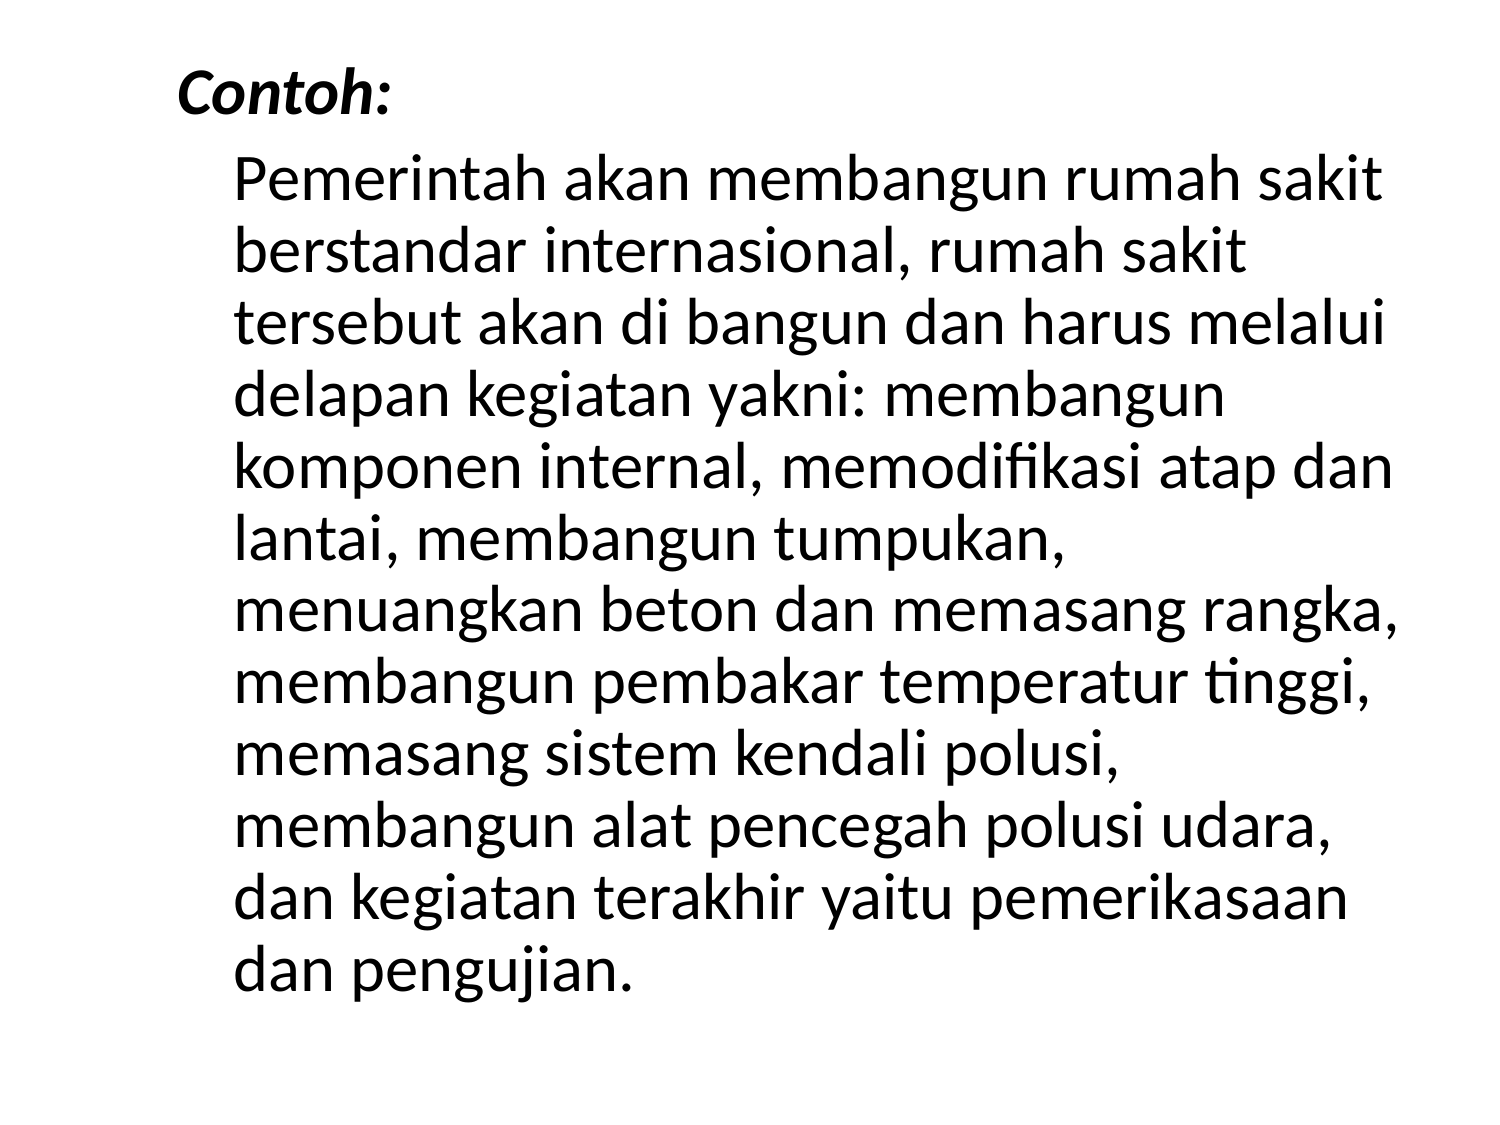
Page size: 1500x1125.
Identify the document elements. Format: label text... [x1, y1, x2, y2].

list Contoh: Pemerintah akan membangun rumah sakit berstandar internasional, rumah sakit tersebut akan di bangun dan harus melalui delapan kegiatan yakni: membangun komponen internal, memodifikasi atap dan lantai, membangun tumpukan, menuangkan beton dan memasang rangka, membangun pembakar temperatur tinggi, memasang sistem kendali polusi, membangun alat pencegah polusi udara, dan kegiatan terakhir yaitu pemerikasaan dan pengujian. [162, 50, 1425, 1038]
